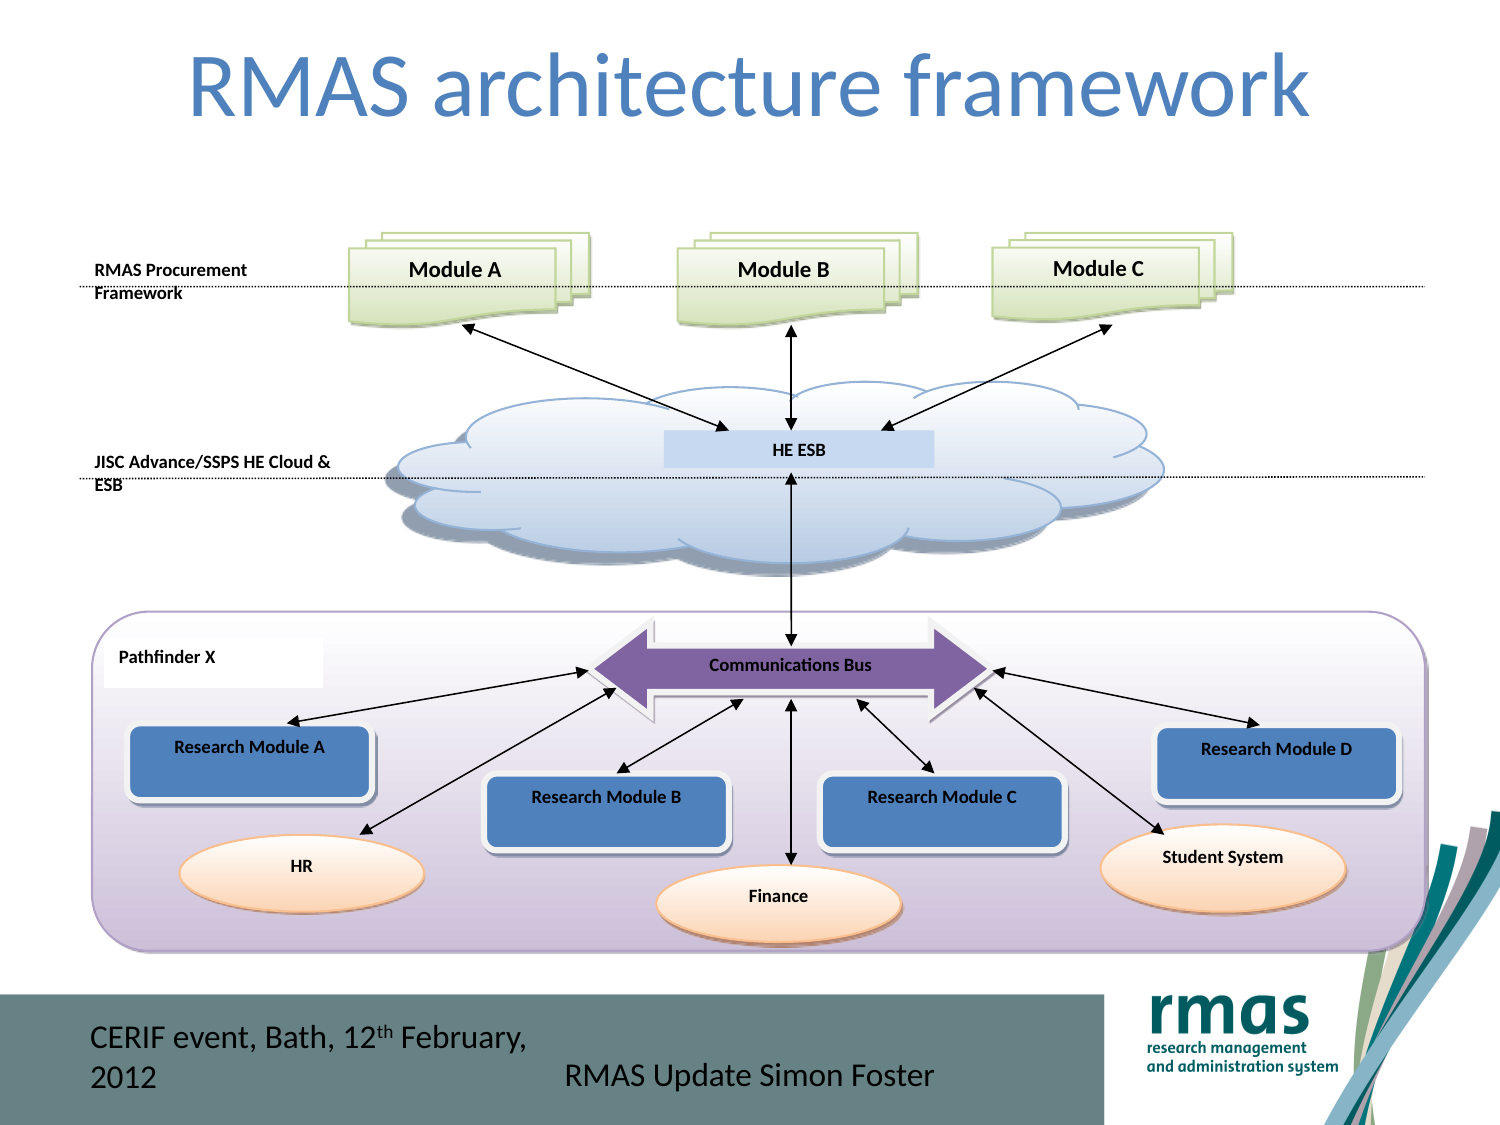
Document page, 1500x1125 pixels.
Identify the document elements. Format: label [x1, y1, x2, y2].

text_box [79, 232, 1426, 951]
picture [0, 0, 1500, 1125]
